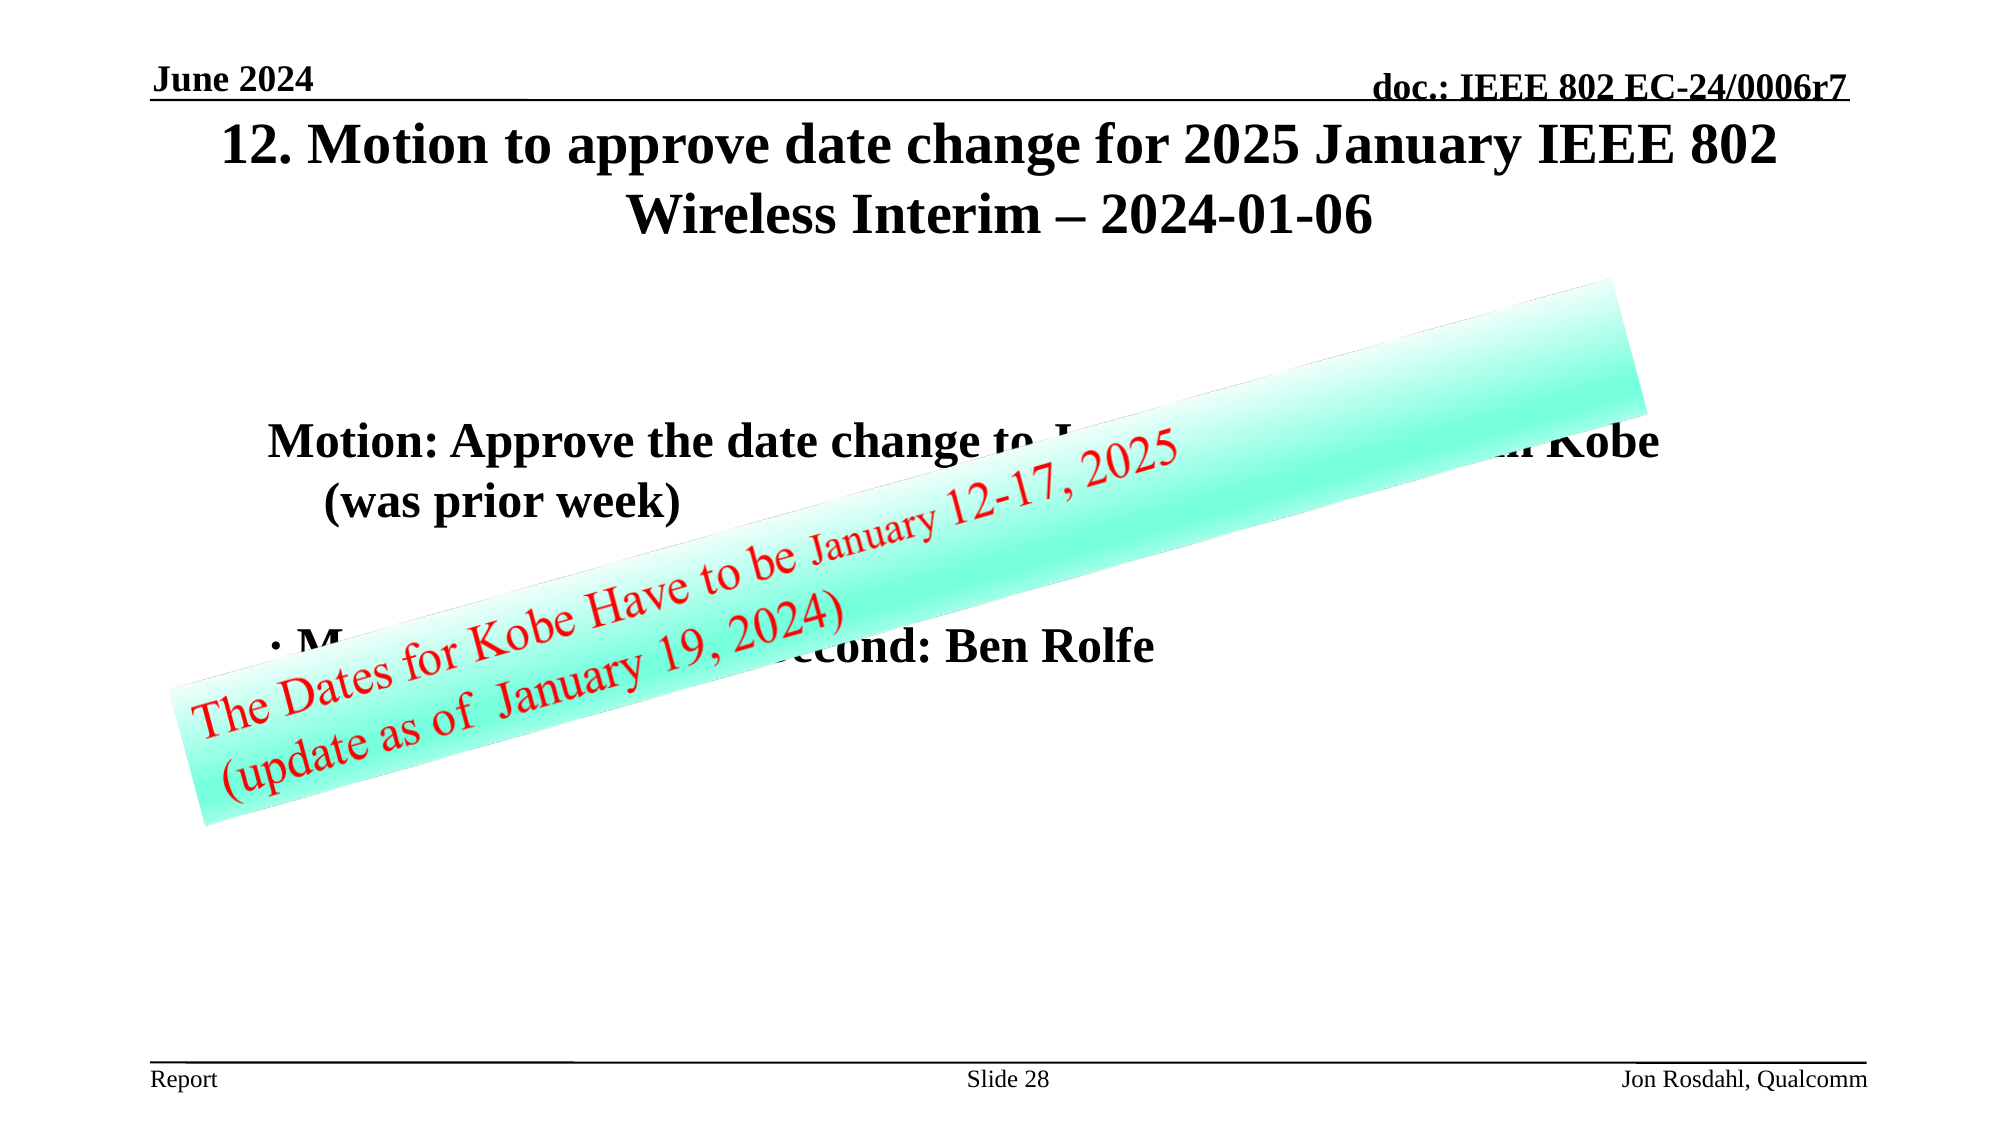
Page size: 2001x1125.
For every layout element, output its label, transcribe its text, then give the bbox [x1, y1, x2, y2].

title 12. Motion to approve date change for 2025 January IEEE 802 Wireless Interim – 2024-01-06 [149, 112, 1850, 238]
list Motion: Approve the date change to January 19-24, 2025 in Kobe (was prior week) · Moved: Jon Rosdahl, Second: Ben Rolfe [252, 327, 1748, 1003]
footer Jon Rosdahl, Qualcomm [1171, 1061, 1869, 1093]
picture [152, 277, 1648, 848]
slide_number Slide 28 [950, 1061, 1067, 1123]
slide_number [152, 54, 563, 100]
